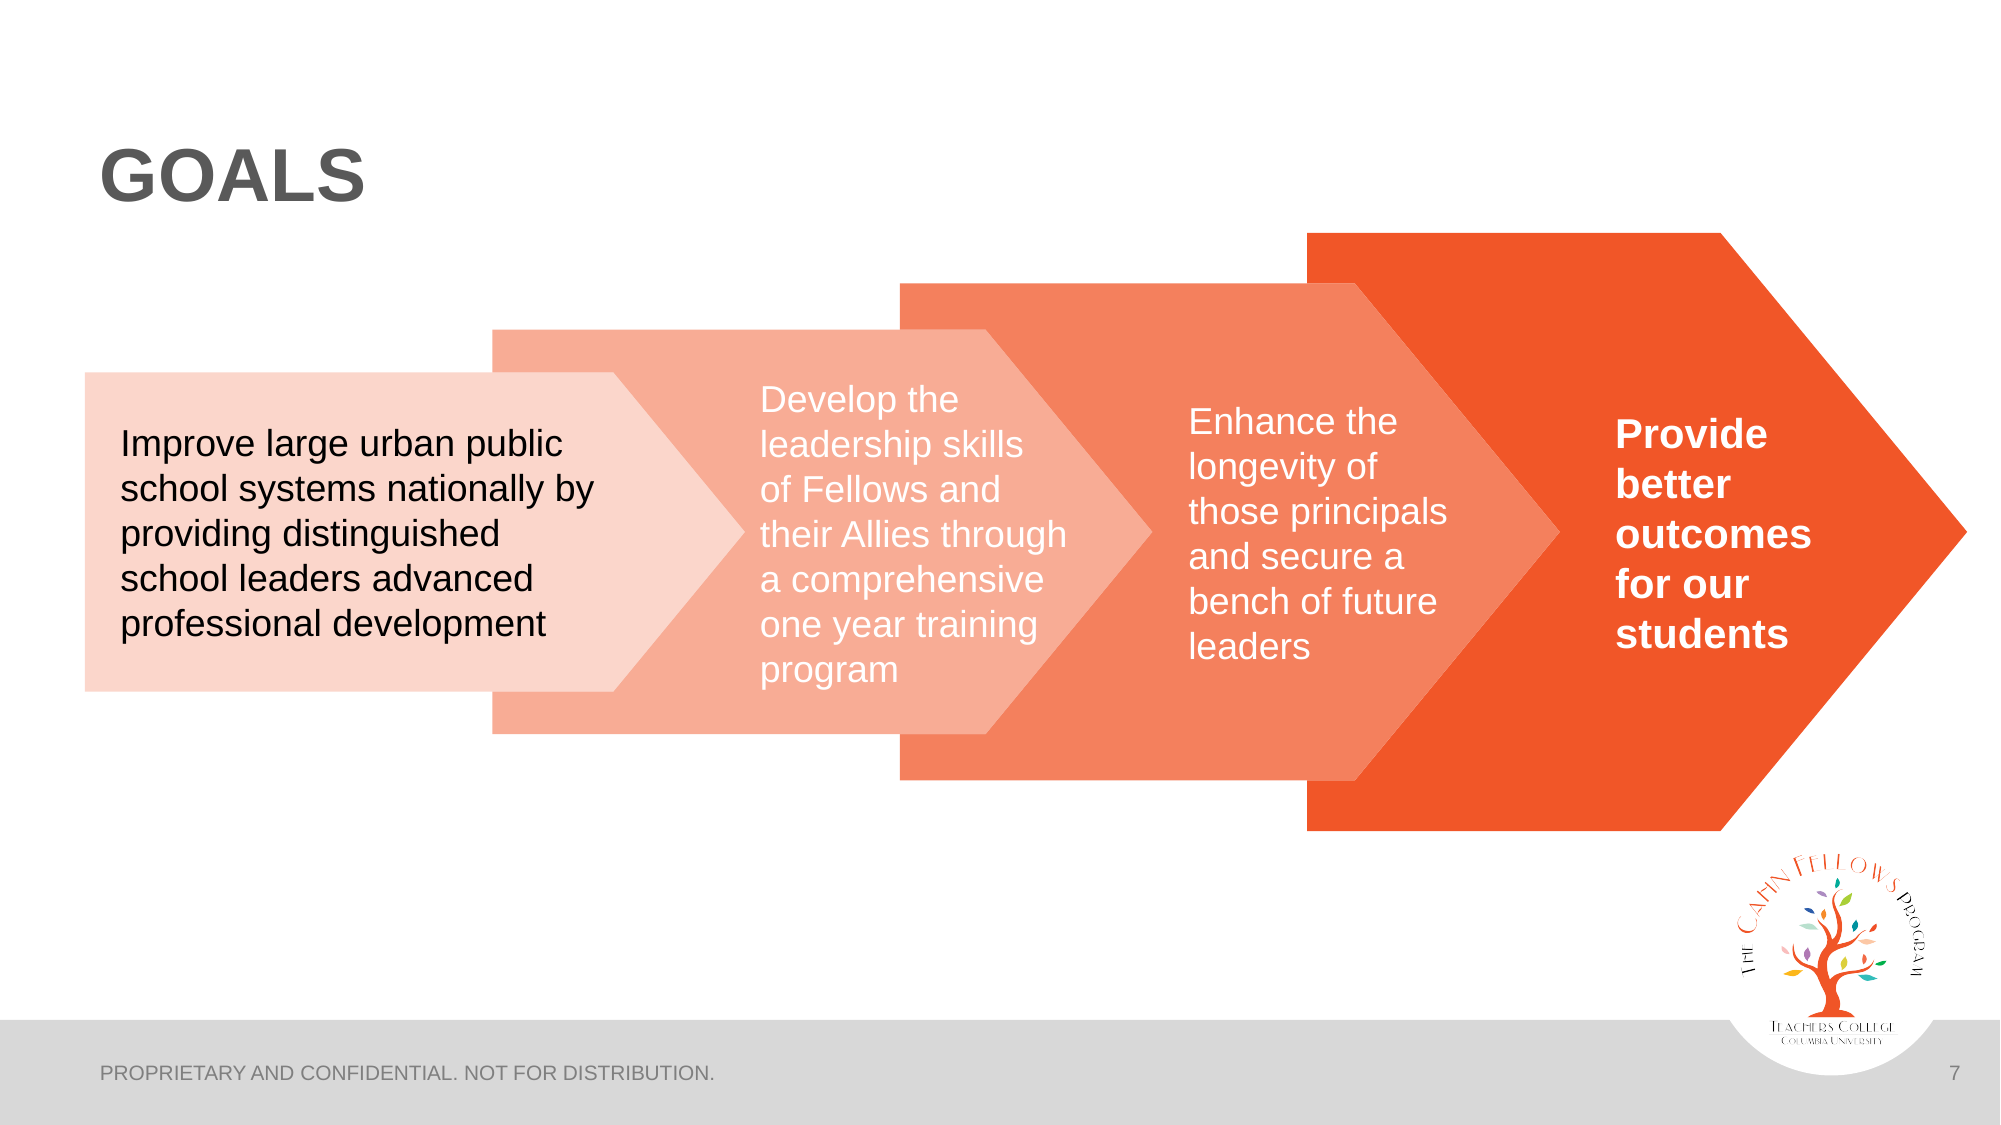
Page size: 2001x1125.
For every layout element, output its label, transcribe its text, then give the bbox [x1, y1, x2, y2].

text_box [1084, 449, 1153, 615]
text_box Provide better outcomes for our students [1600, 398, 1848, 666]
text_box Enhance the longevity of those principals and secure a bench of future leaders [1173, 388, 1484, 676]
picture [1730, 848, 1932, 1050]
title GOALS [84, 45, 1915, 225]
footer PROPRIETARY AND CONFIDENTIAL. NOT FOR DISTRIBUTION. [84, 1051, 1435, 1094]
text_box [492, 329, 1015, 529]
text_box Develop the leadership skills of Fellows and their Allies through a comprehensive one year training program [744, 365, 1084, 699]
text_box [1307, 232, 1968, 832]
text_box [899, 283, 1442, 781]
text_box [492, 535, 1015, 735]
text_box [84, 372, 744, 692]
text_box [1484, 440, 1560, 624]
text_box Improve large urban public school systems nationally by providing distinguished school leaders advanced professional development [105, 410, 620, 654]
slide_number ‹#› [1892, 1051, 1976, 1094]
